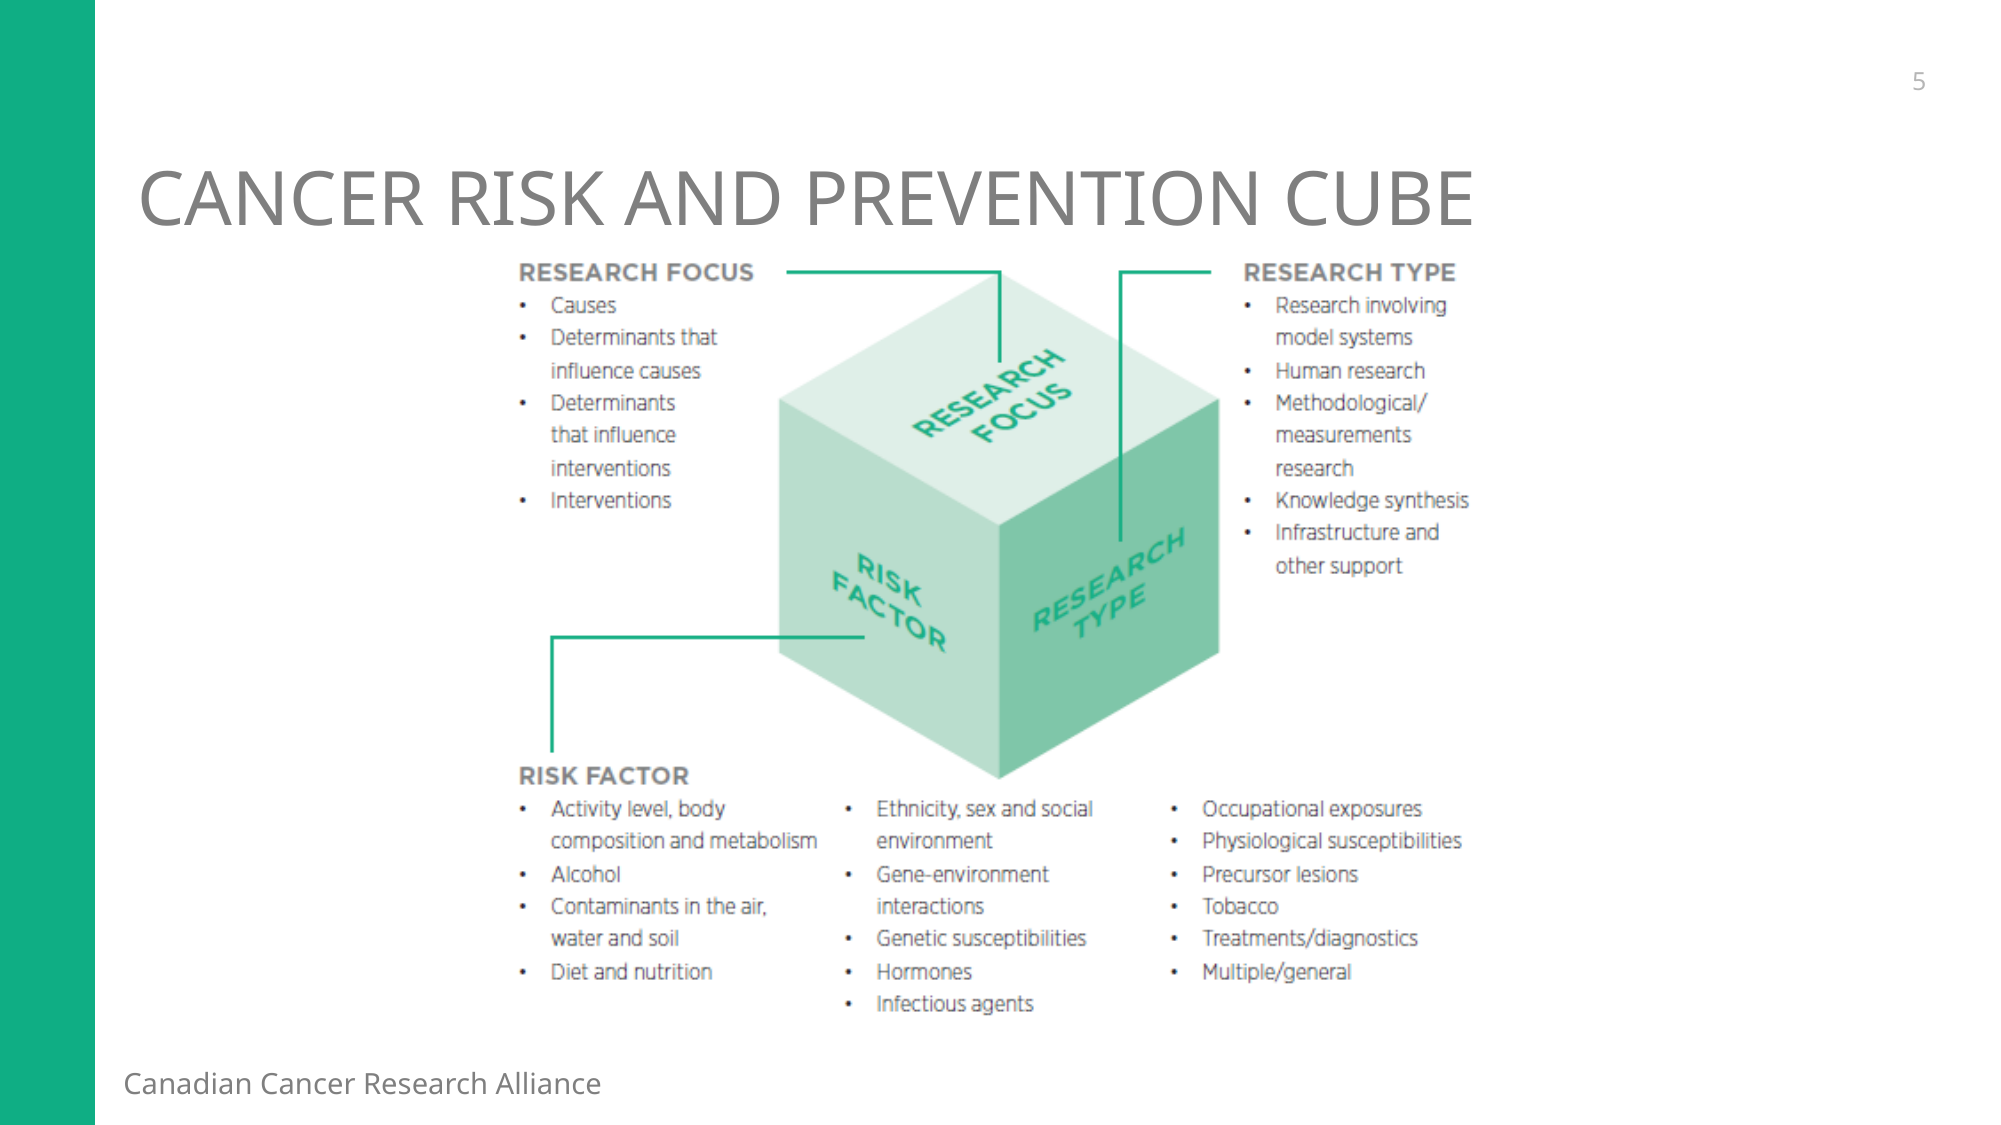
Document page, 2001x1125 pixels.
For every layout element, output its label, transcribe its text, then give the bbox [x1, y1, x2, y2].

title Cancer Risk and Prevention Cube [122, 112, 1938, 290]
slide_number 5 [1491, 52, 1942, 113]
picture [508, 246, 1492, 1040]
